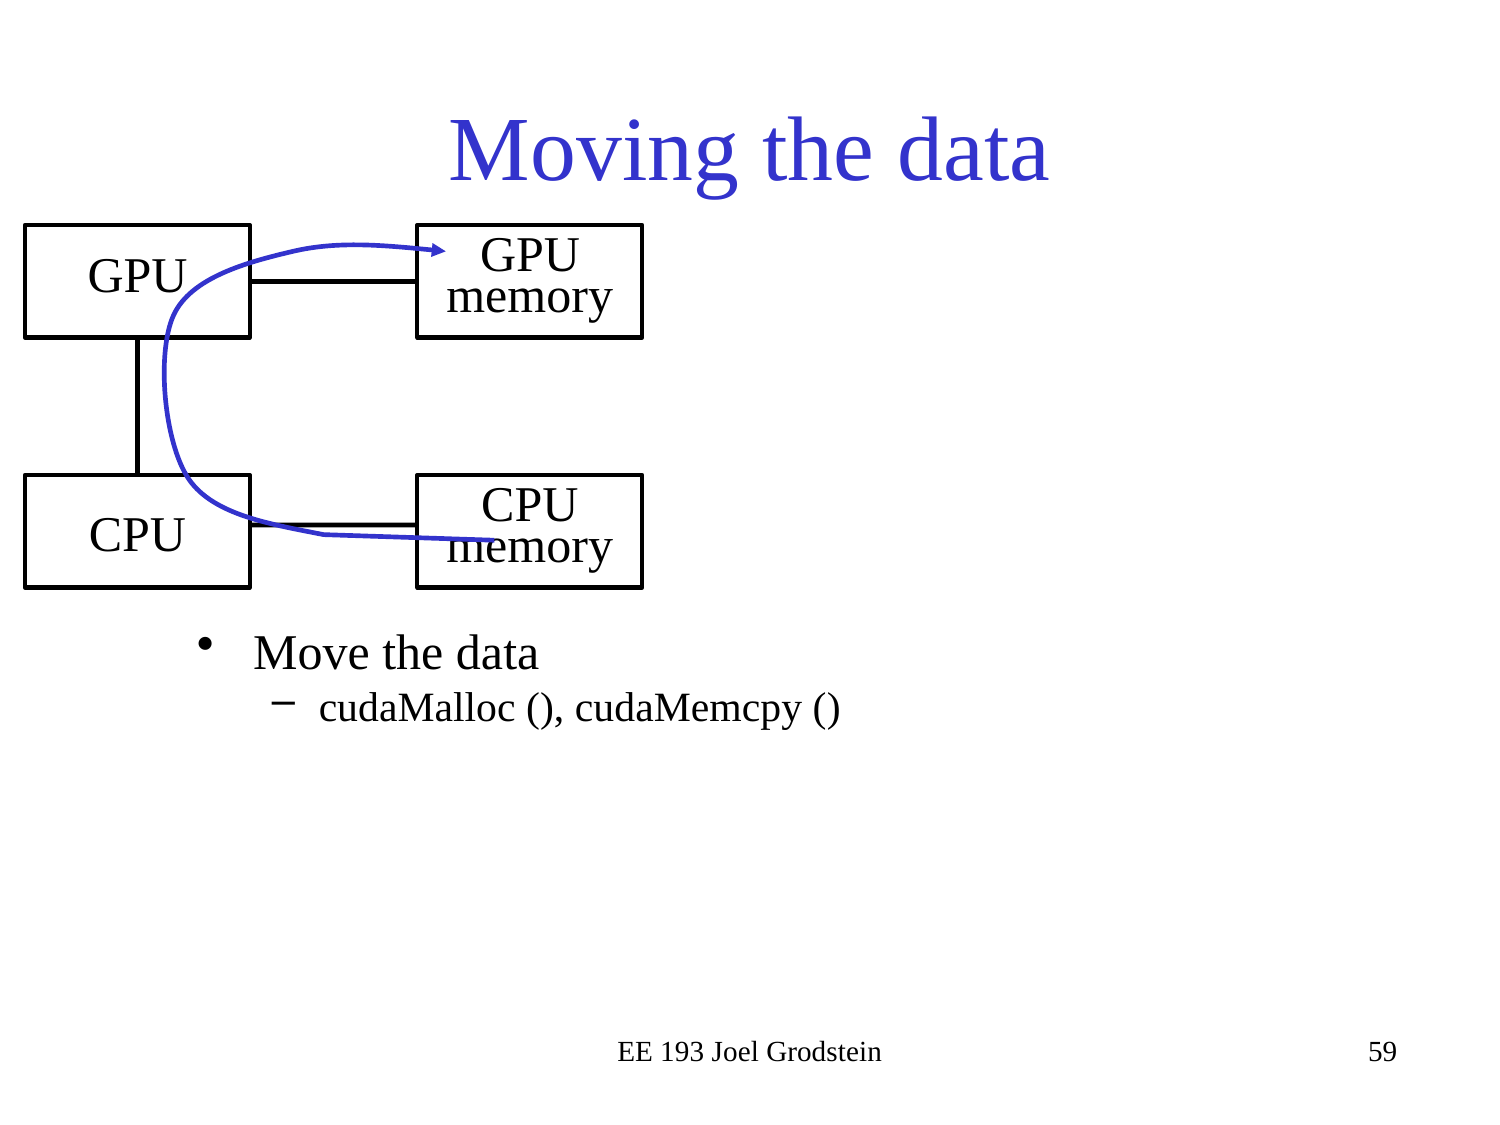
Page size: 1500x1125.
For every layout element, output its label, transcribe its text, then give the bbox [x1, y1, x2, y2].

text_box [162, 242, 495, 543]
text_box CPU [24, 474, 250, 588]
text_box GPU [24, 224, 250, 338]
footer EE 193 Joel Grodstein [512, 1024, 988, 1101]
text_box GPU memory [417, 224, 643, 338]
text_box CPU memory [417, 474, 643, 588]
list Move the data cudaMalloc (), cudaMemcpy () [181, 612, 1338, 1025]
title Moving the data [112, 50, 1388, 238]
